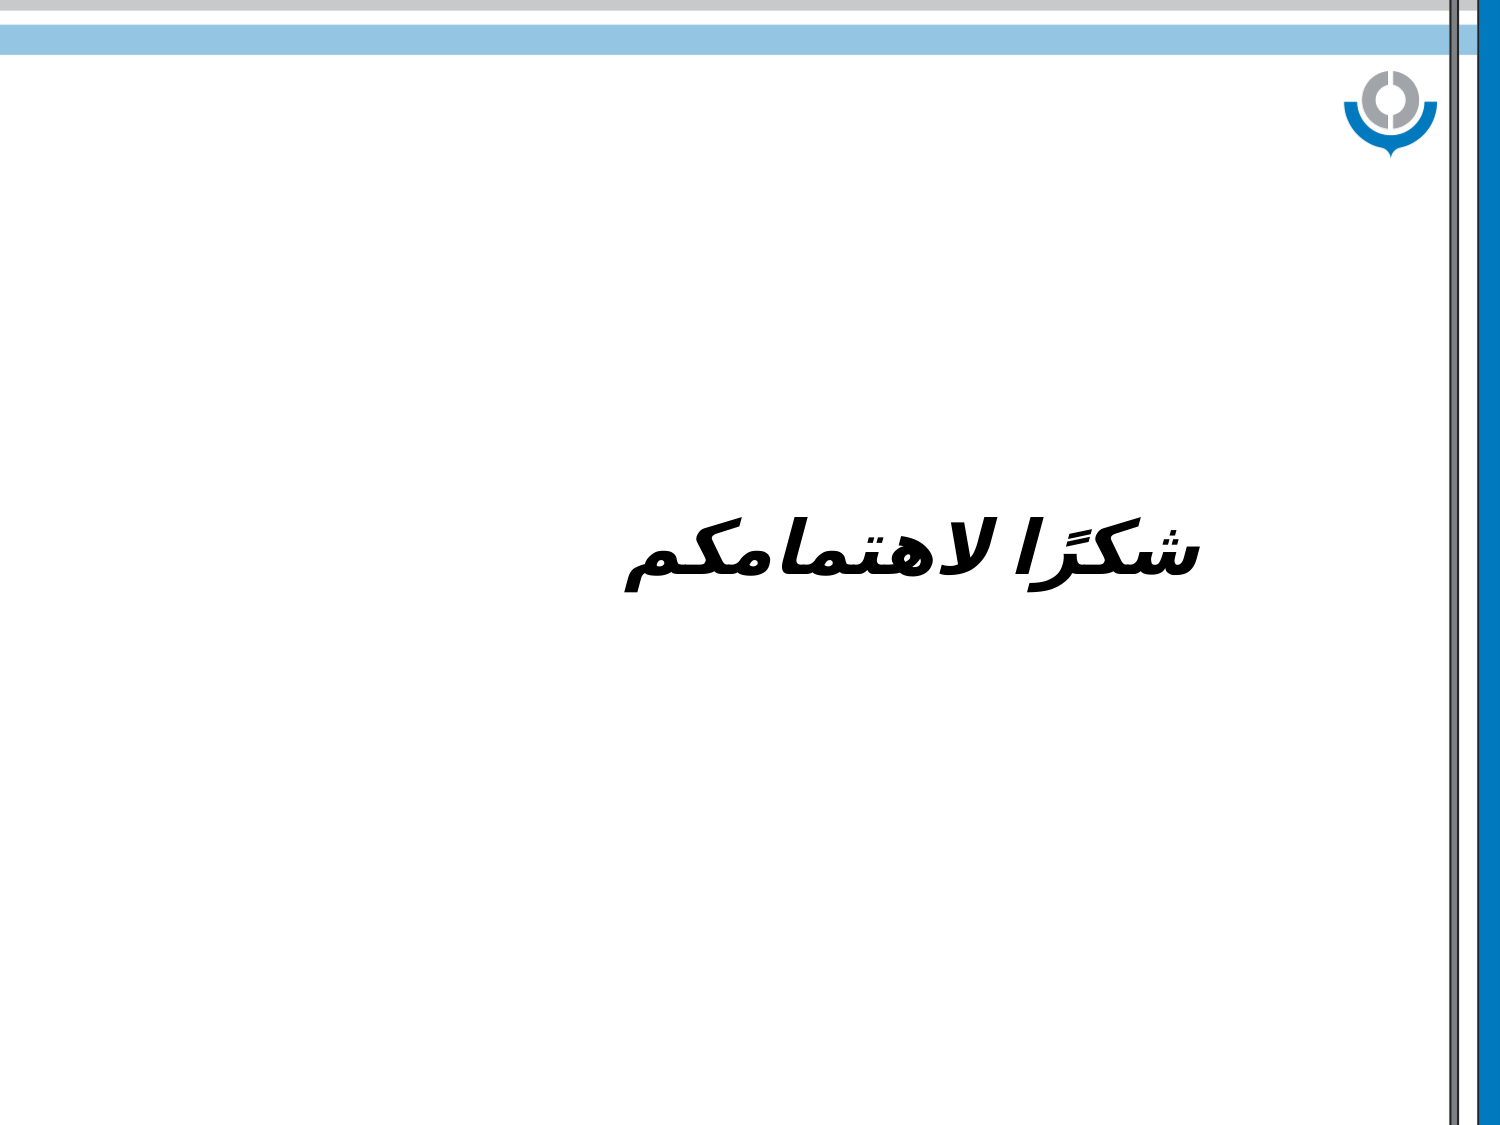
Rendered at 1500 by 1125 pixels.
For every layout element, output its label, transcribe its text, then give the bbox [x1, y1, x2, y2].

picture [0, 0, 1500, 1125]
text_box شكرًا لاهتمامكم [249, 492, 1214, 597]
